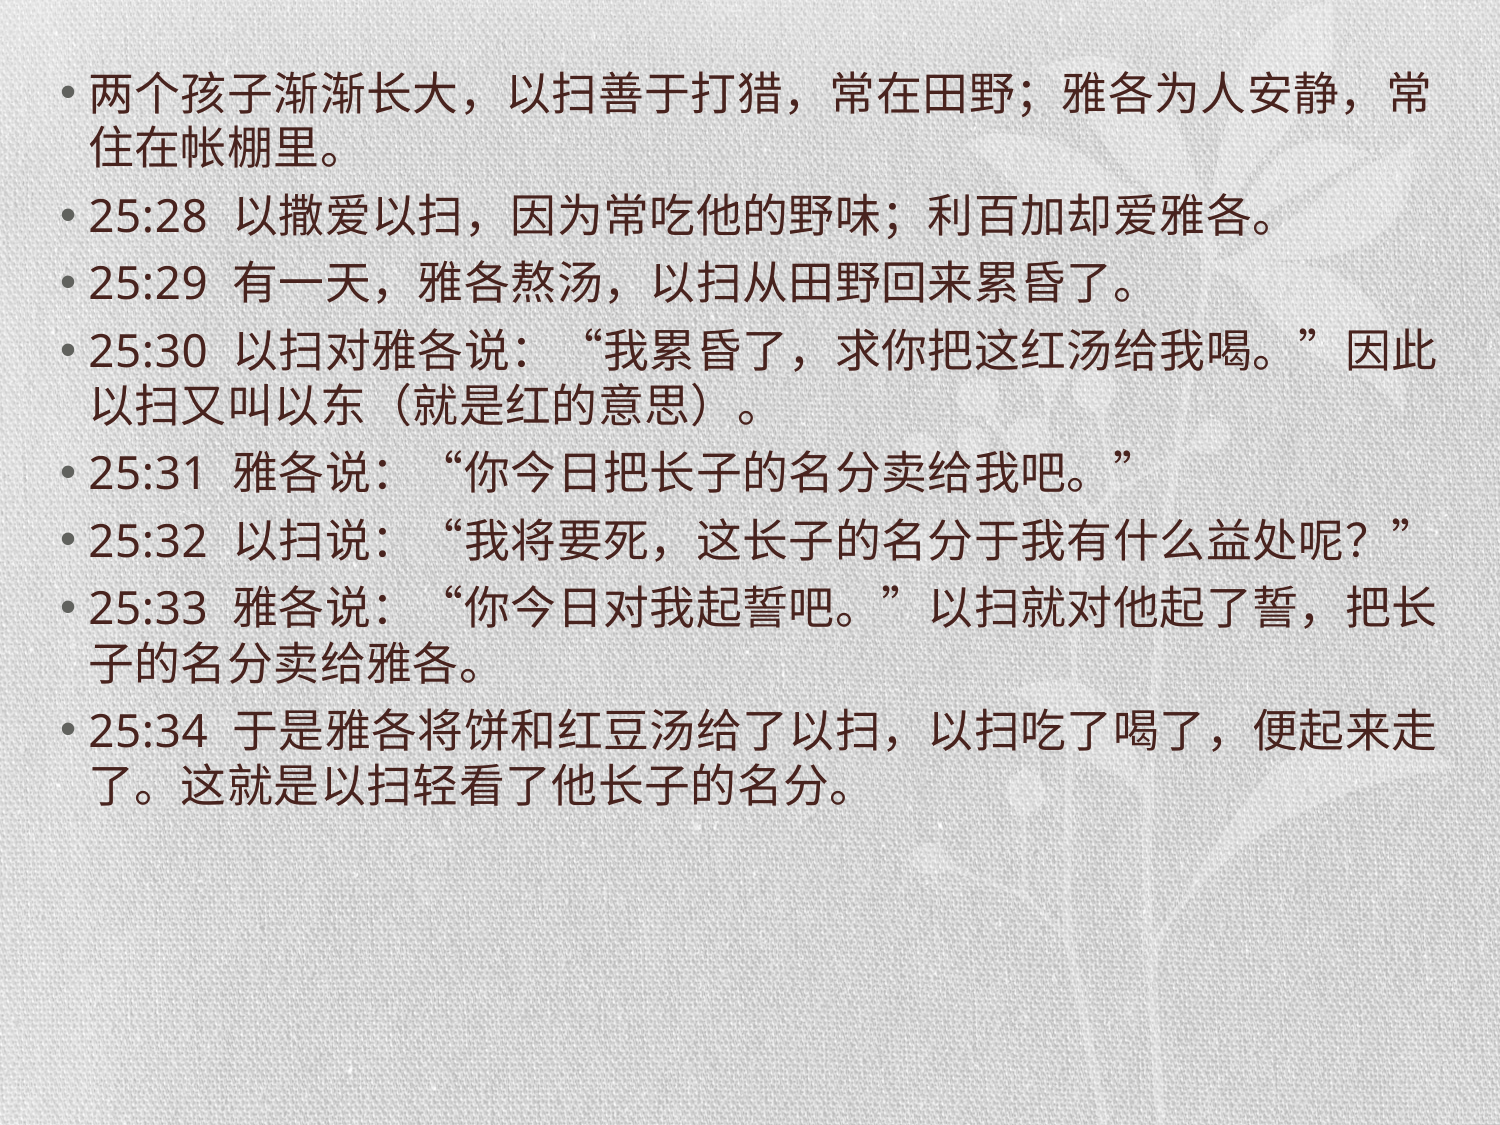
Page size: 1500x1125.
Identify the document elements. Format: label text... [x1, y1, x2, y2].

list 两个孩子渐渐长大，以扫善于打猎，常在田野；雅各为人安静，常住在帐棚里。 25:28 以撒爱以扫，因为常吃他的野味；利百加却爱雅各。 25:29 有一天，雅各熬汤，以扫从田野回来累昏了。 25:30 以扫对雅各说：“我累昏了，求你把这红汤给我喝。”因此以扫又叫以东（就是红的意思）。 25:31 雅各说：“你今日把长子的名分卖给我吧。” 25:32 以扫说：“我将要死，这长子的名分于我有什么益处呢？” 25:33 雅各说：“你今日对我起誓吧。”以扫就对他起了誓，把长子的名分卖给雅各。 25:34 于是雅各将饼和红豆汤给了以扫，以扫吃了喝了，便起来走了。这就是以扫轻看了他长子的名分。 [45, 56, 1455, 1024]
